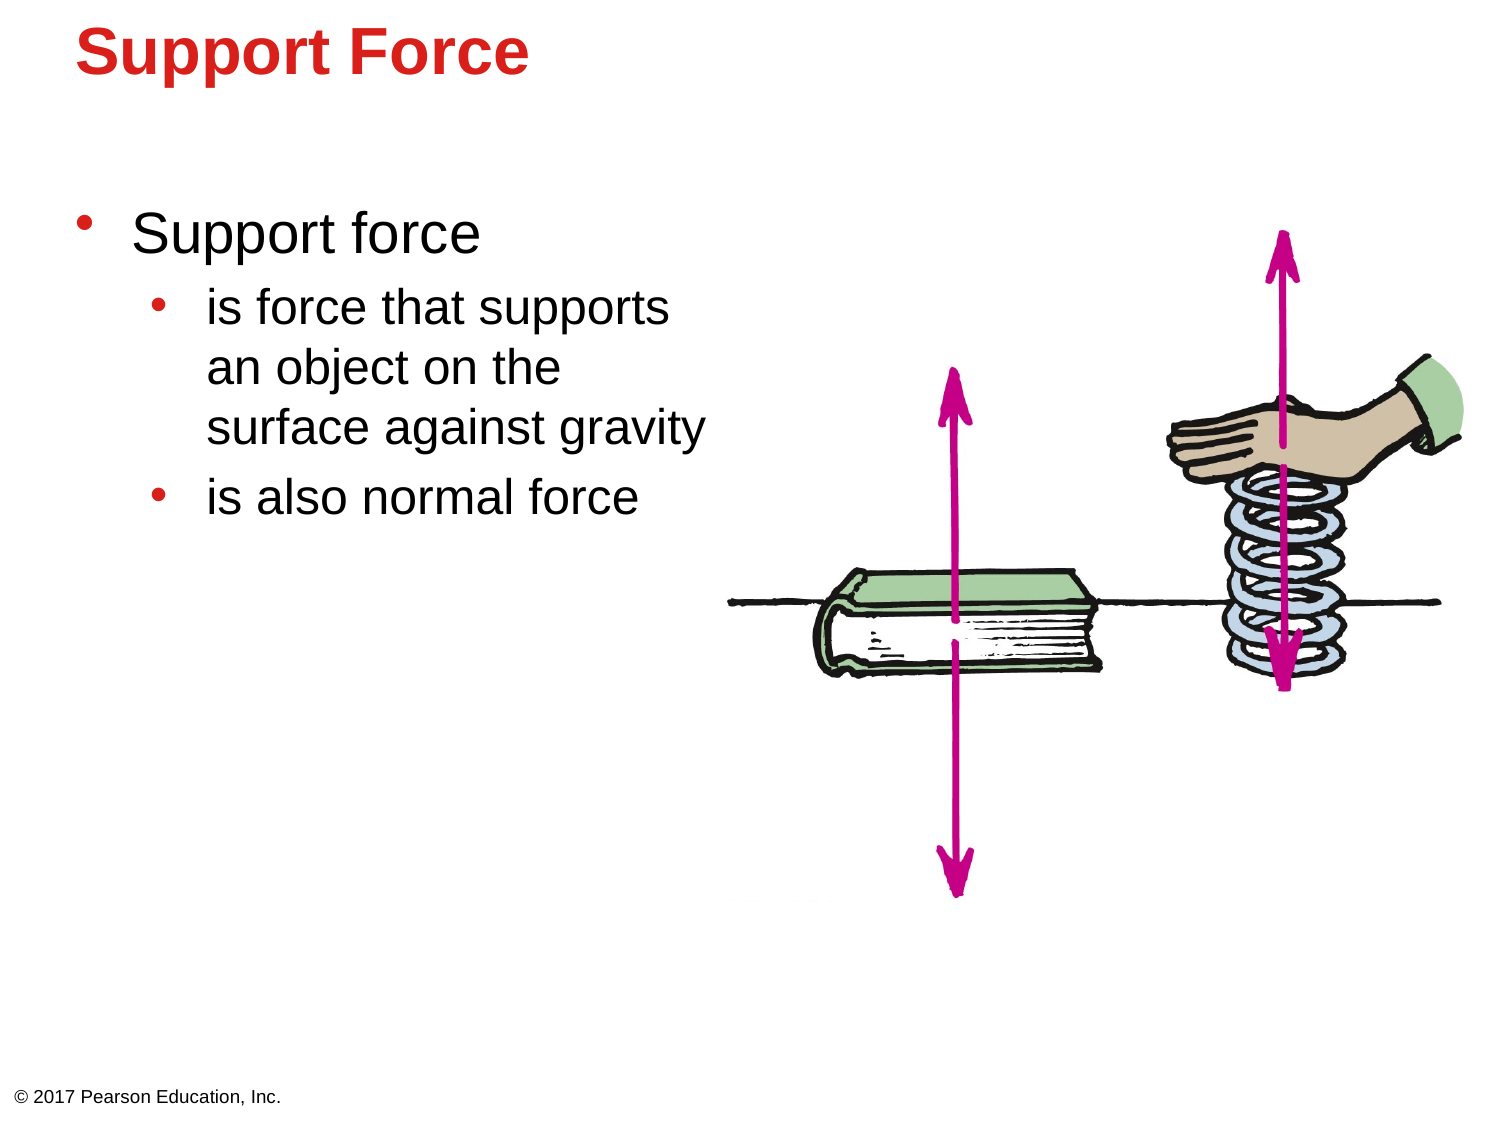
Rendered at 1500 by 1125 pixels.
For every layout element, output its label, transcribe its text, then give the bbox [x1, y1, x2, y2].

footer © 2017 Pearson Education, Inc. [14, 1084, 900, 1115]
title Support Force [0, 0, 1500, 96]
picture [719, 223, 1471, 902]
list Support force is force that supports an object on the surface against gravity is also normal force [59, 187, 723, 1025]
